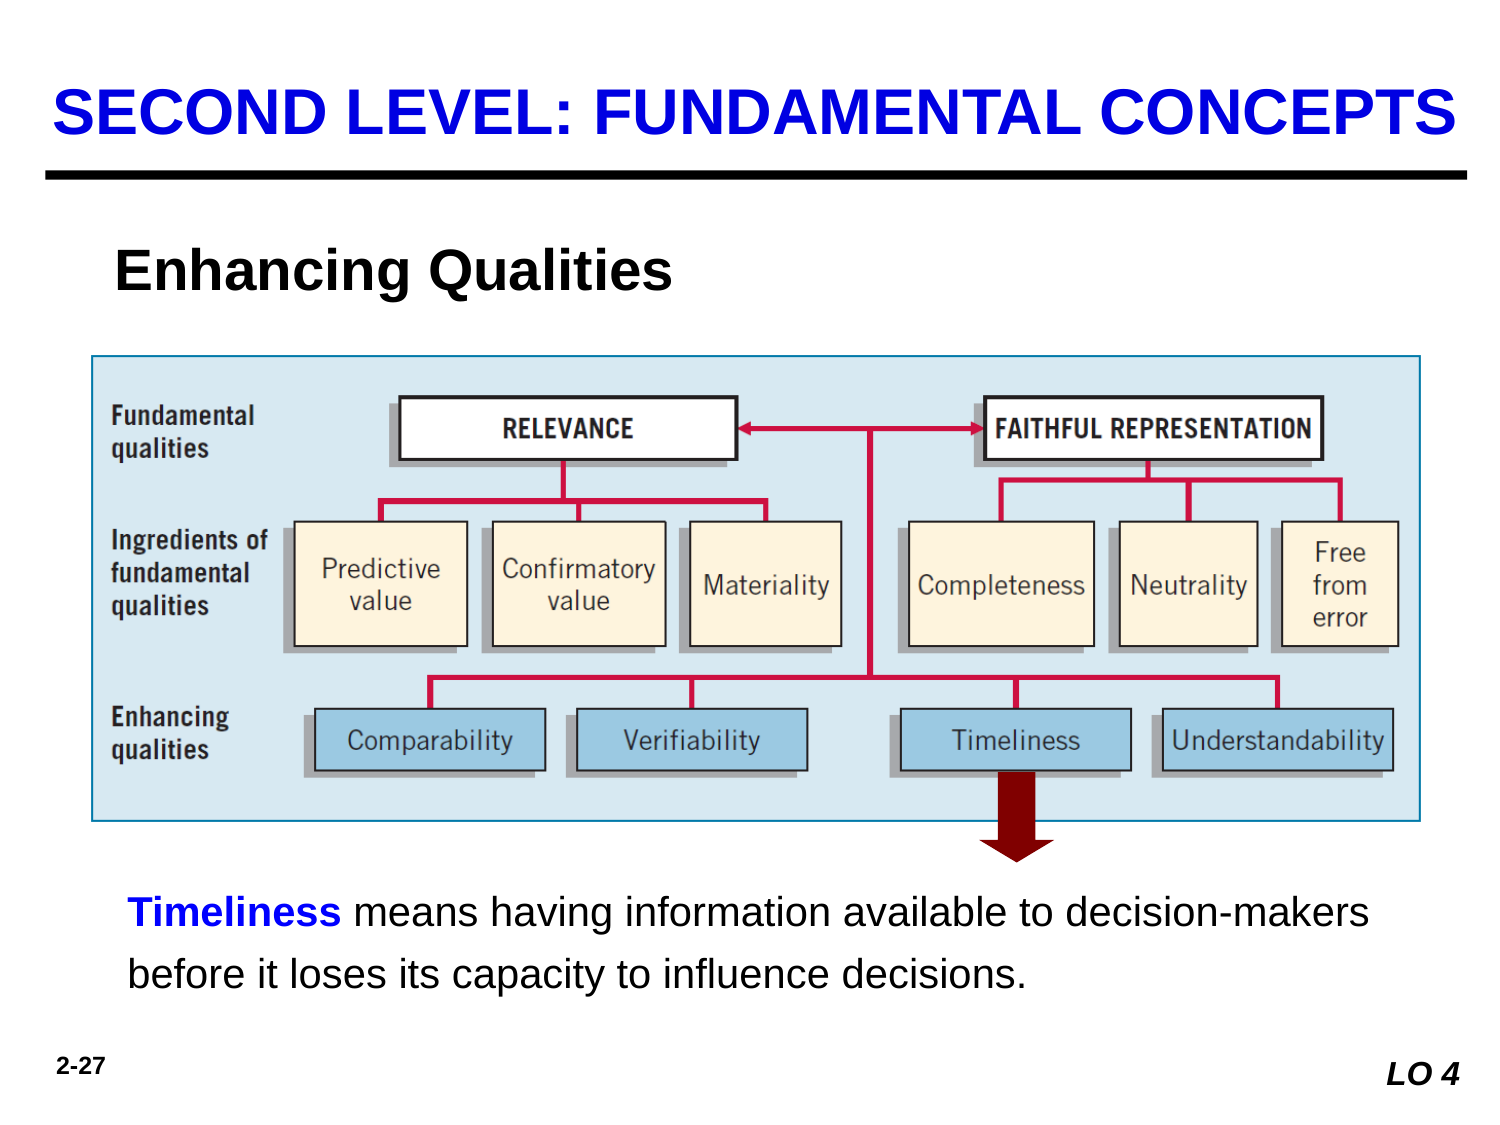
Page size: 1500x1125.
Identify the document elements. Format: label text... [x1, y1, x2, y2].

text_box [979, 833, 1055, 863]
text_box Enhancing Qualities [99, 224, 1450, 310]
picture [87, 351, 1426, 826]
text_box LO 4 [1287, 1044, 1475, 1100]
text_box Timeliness means having information available to decision-makers before it loses its capacity to influence decisions. [112, 864, 1463, 1005]
text_box SECOND LEVEL: FUNDAMENTAL CONCEPTS [37, 62, 1500, 155]
